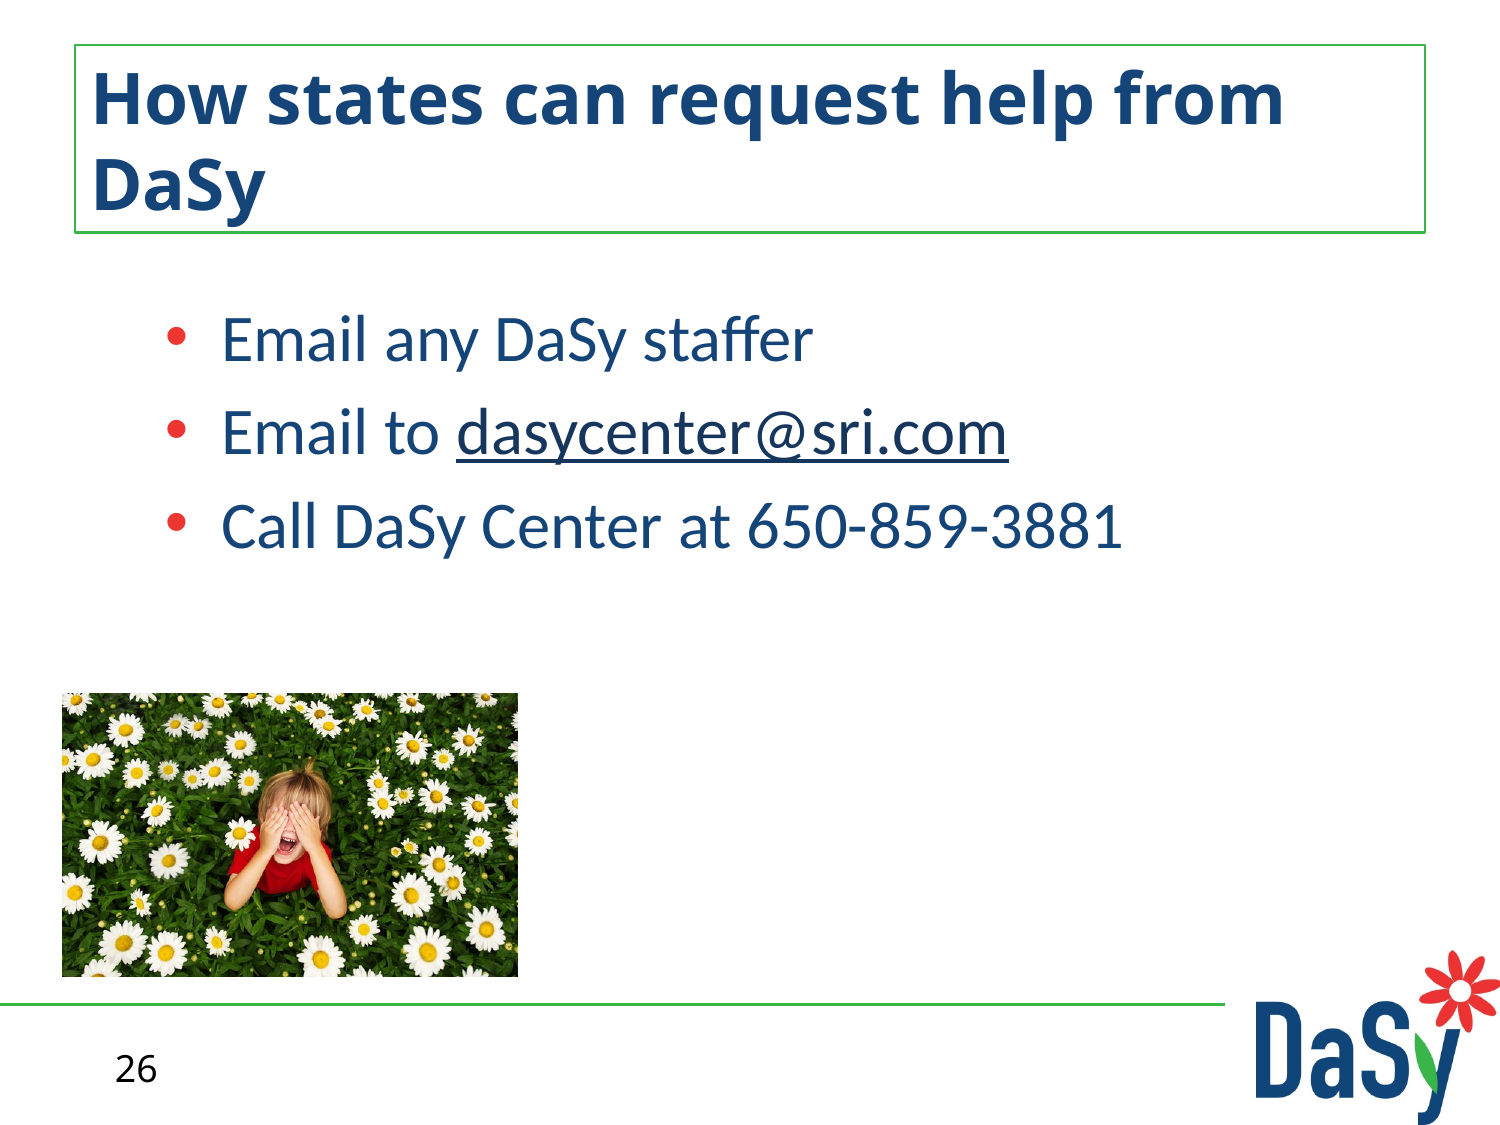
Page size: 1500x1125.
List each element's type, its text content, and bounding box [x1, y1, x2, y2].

list Email any DaSy staffer Email to dasycenter@sri.com Call DaSy Center at 650-859-3881 [150, 287, 1443, 1075]
slide_number 26 [99, 1037, 450, 1098]
title How states can request help from DaSy [75, 45, 1425, 233]
picture [1256, 950, 1500, 1125]
picture [62, 693, 518, 978]
